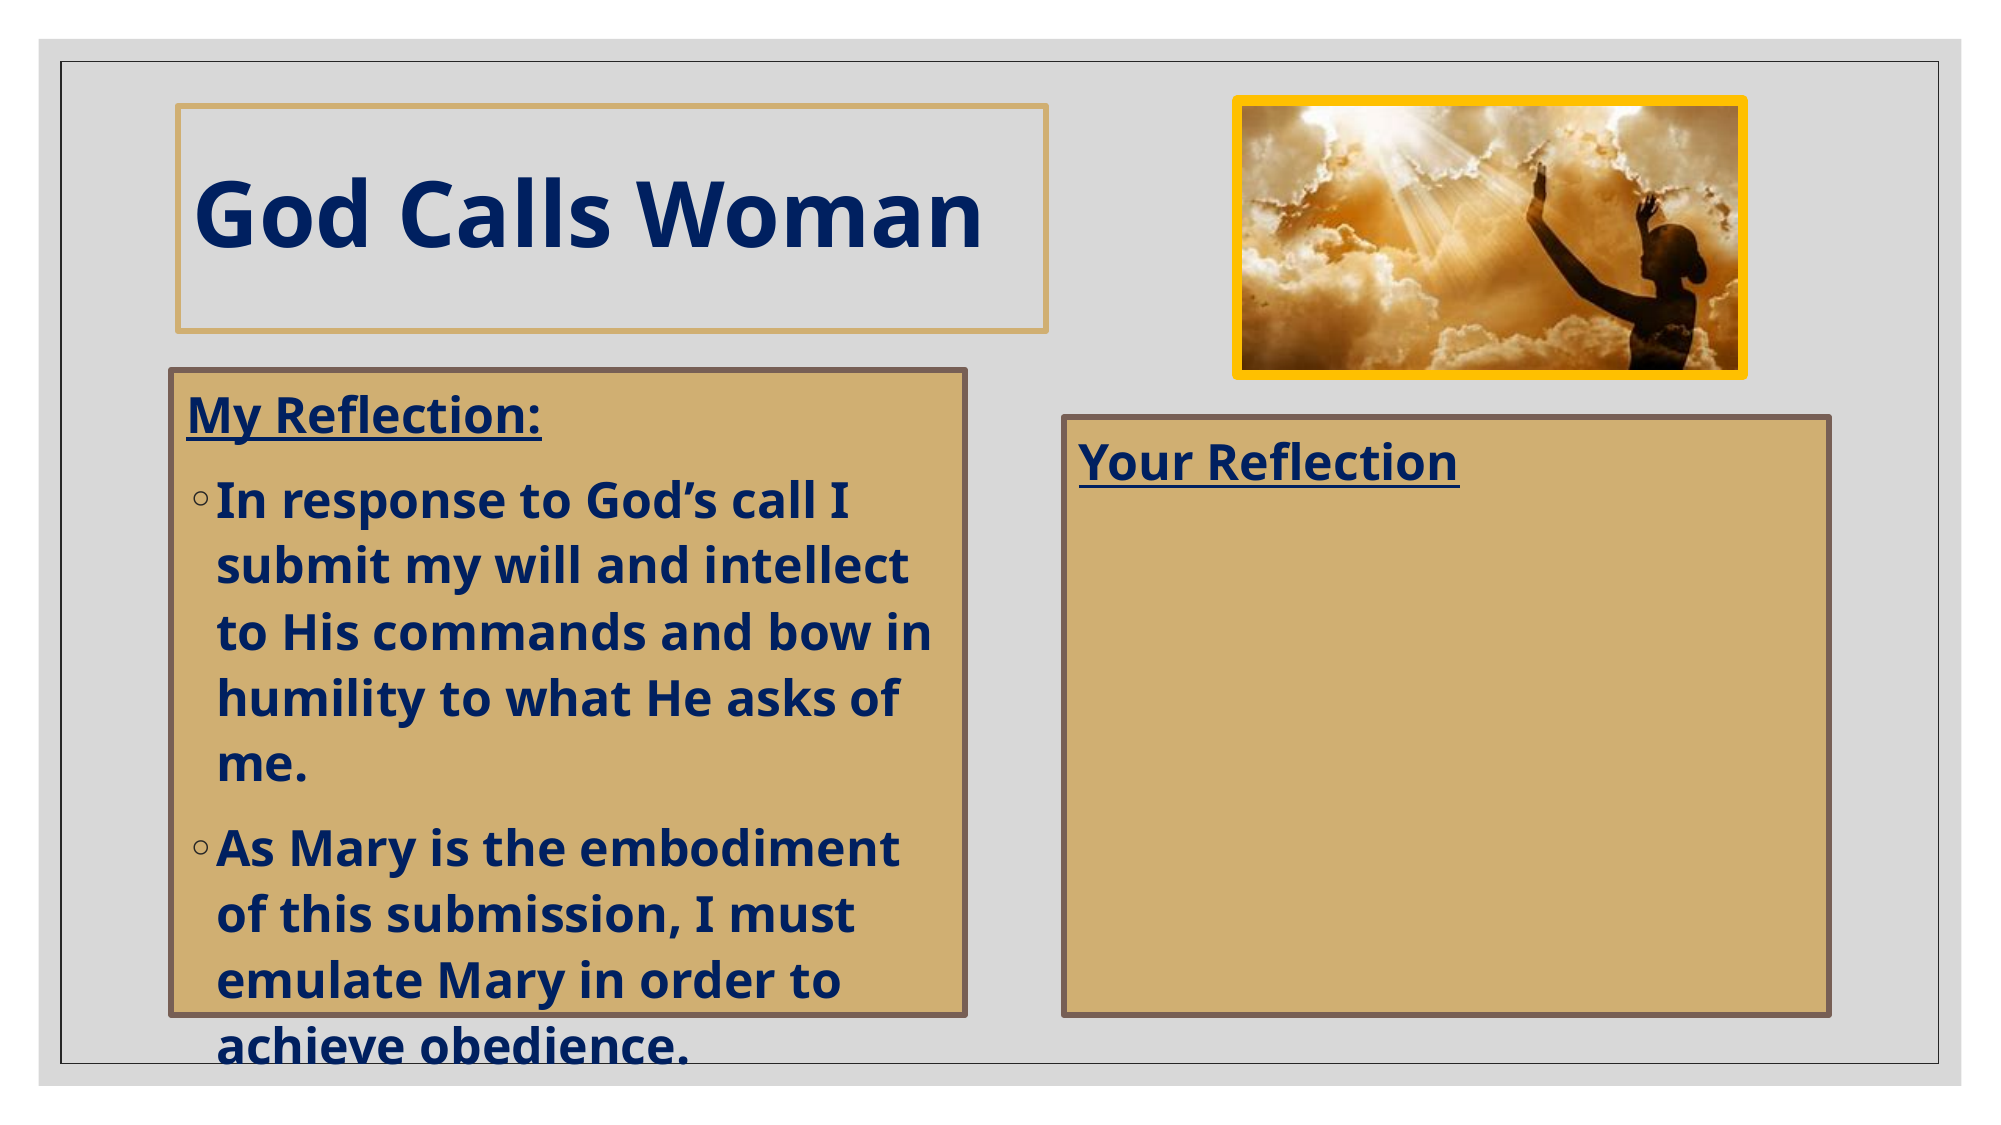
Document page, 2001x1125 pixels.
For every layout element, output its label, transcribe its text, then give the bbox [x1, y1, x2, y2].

picture [1242, 105, 1738, 370]
list Your Reflection [1063, 417, 1829, 1015]
list My Reflection: In response to God’s call I submit my will and intellect to His commands and bow in humility to what He asks of me. As Mary is the embodiment of this submission, I must emulate Mary in order to achieve obedience. [171, 369, 965, 1015]
title God Calls Woman [177, 105, 1046, 331]
